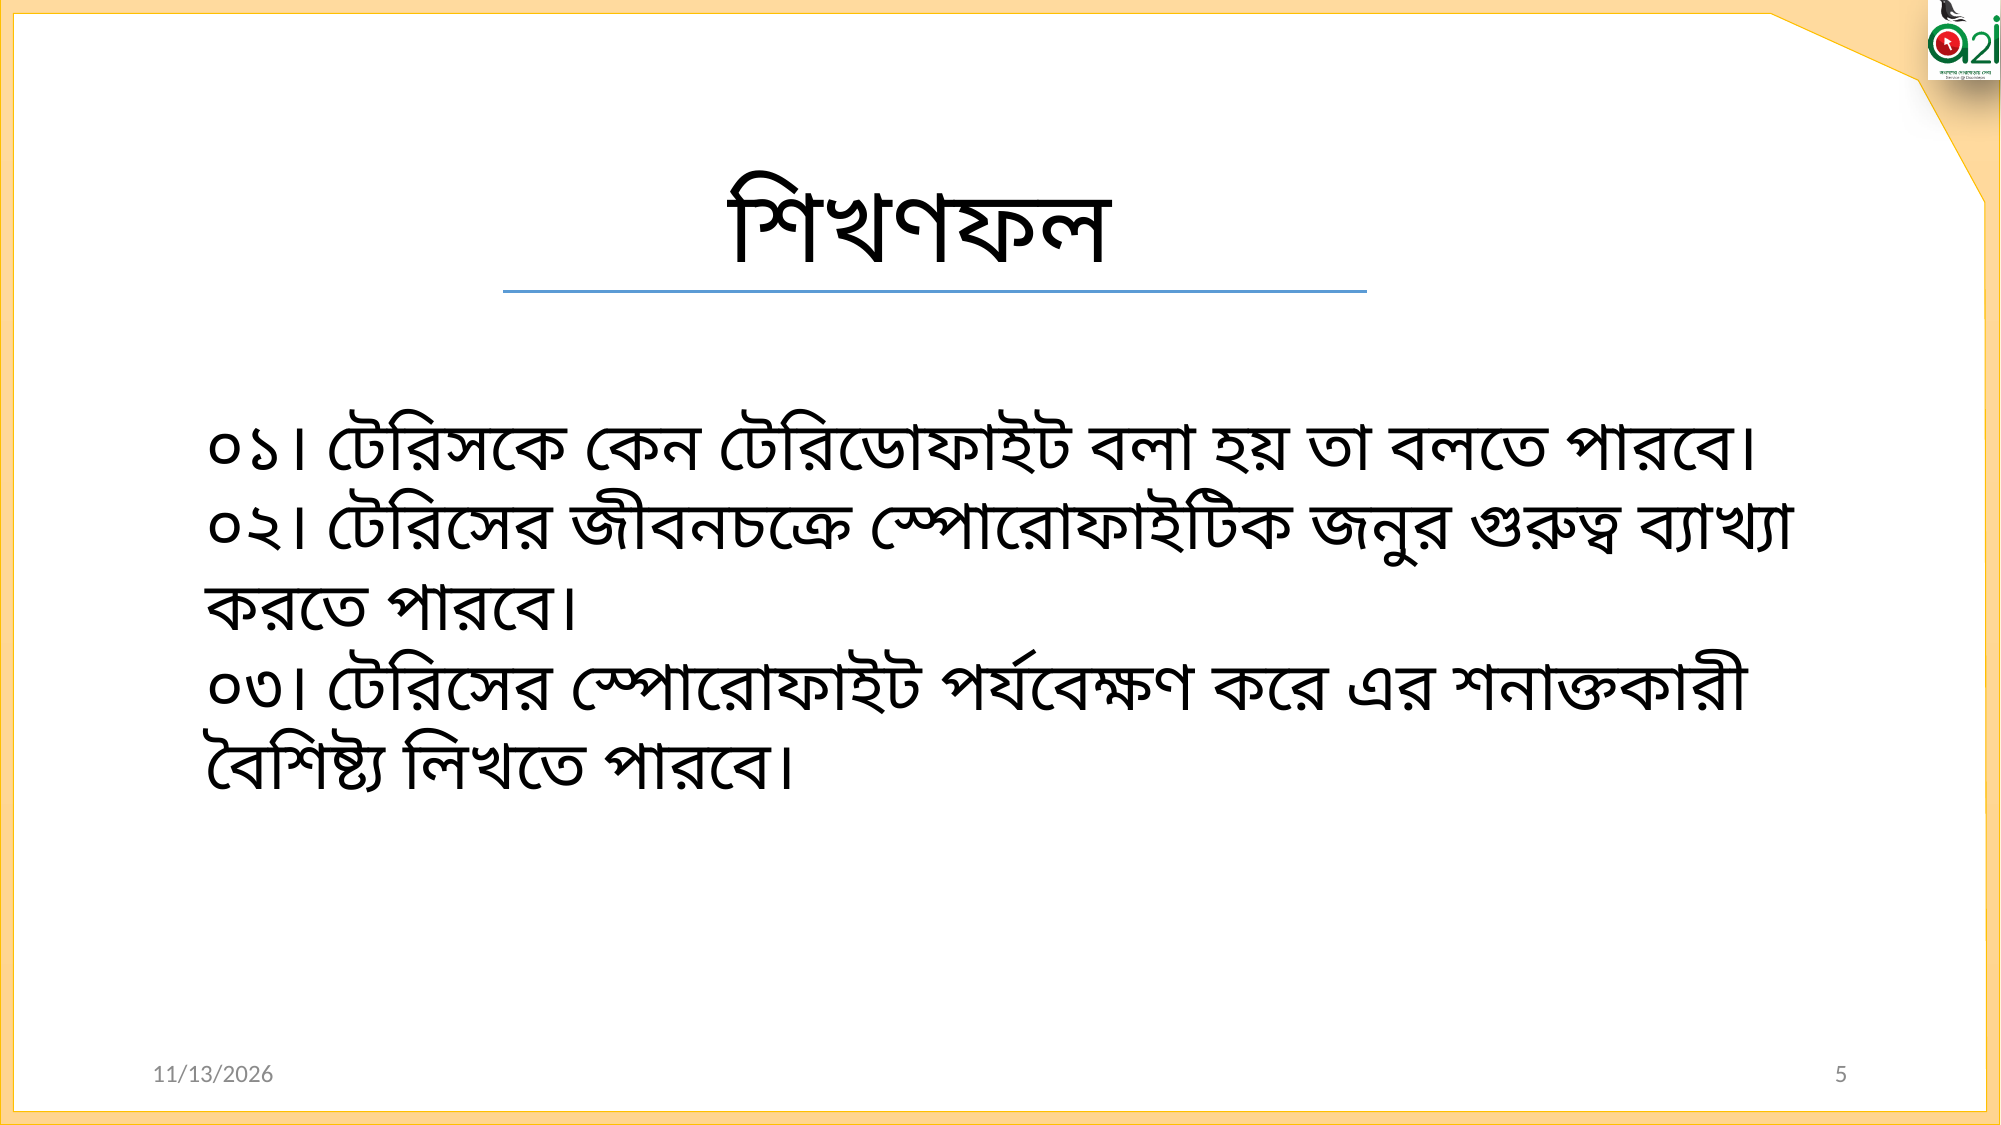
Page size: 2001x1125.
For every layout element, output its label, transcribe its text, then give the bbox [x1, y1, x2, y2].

text_box শিখণফল [346, 155, 1520, 290]
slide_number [137, 1042, 588, 1103]
picture [1928, 0, 2000, 80]
text_box ০১। টেরিসকে কেন টেরিডোফাইট বলা হয় তা বলতে পারবে। ০২। টেরিসের জীবনচক্রে স্পোরোফাইটিক জনুর গুরুত্ব ব্যাখ্যা করতে পারবে। ০৩। টেরিসের স্পোরোফাইট পর্যবেক্ষণ করে এর শনাক্তকারী বৈশিষ্ট্য লিখতে পারবে। [190, 396, 1941, 811]
slide_number 5 [1412, 1042, 1863, 1103]
